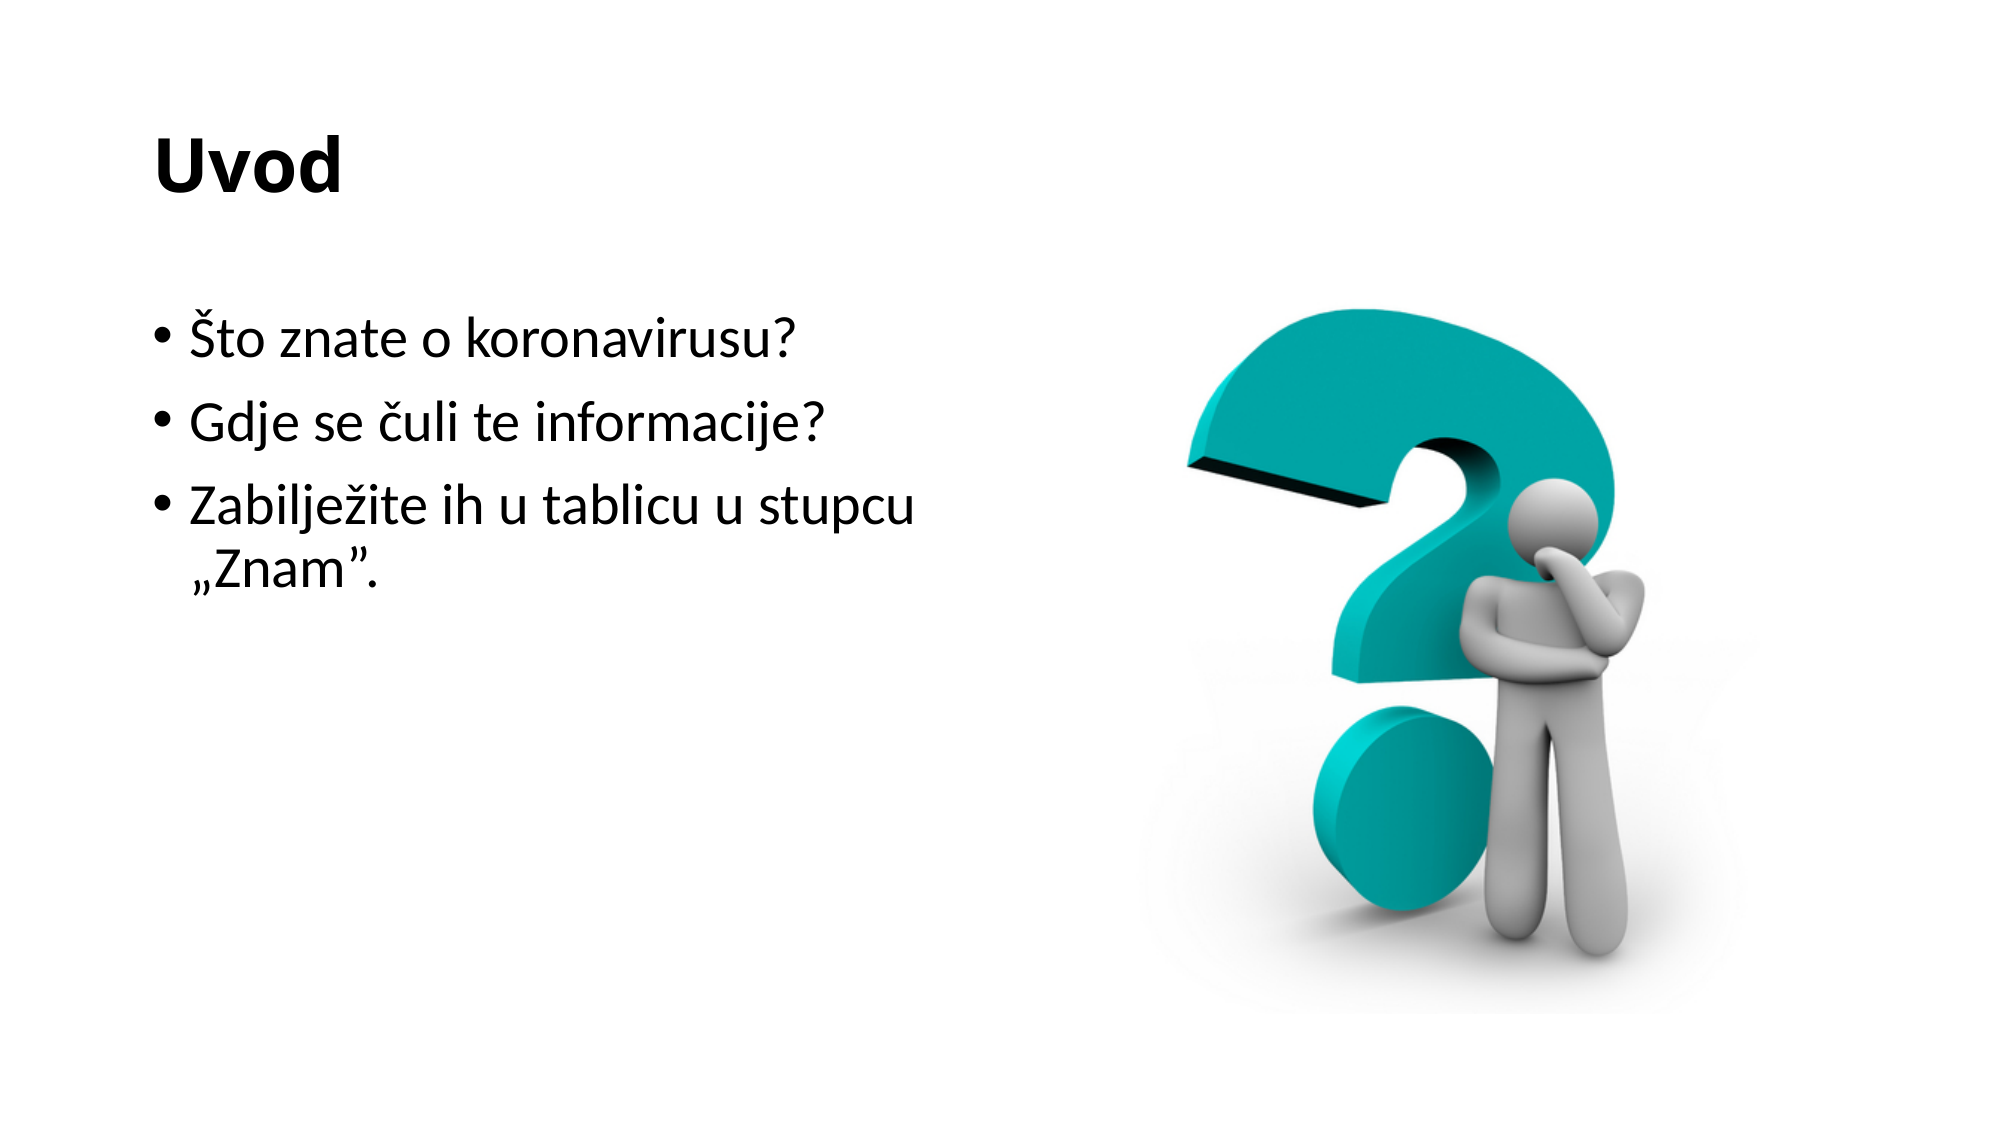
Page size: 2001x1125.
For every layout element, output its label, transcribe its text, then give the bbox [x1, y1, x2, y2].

text_box Uvod [137, 59, 1863, 278]
picture [1080, 299, 1795, 1014]
text_box Što znate o koronavirusu? Gdje se čuli te informacije? Zabilježite ih u tablicu u stupcu „Znam”. [137, 299, 988, 1014]
